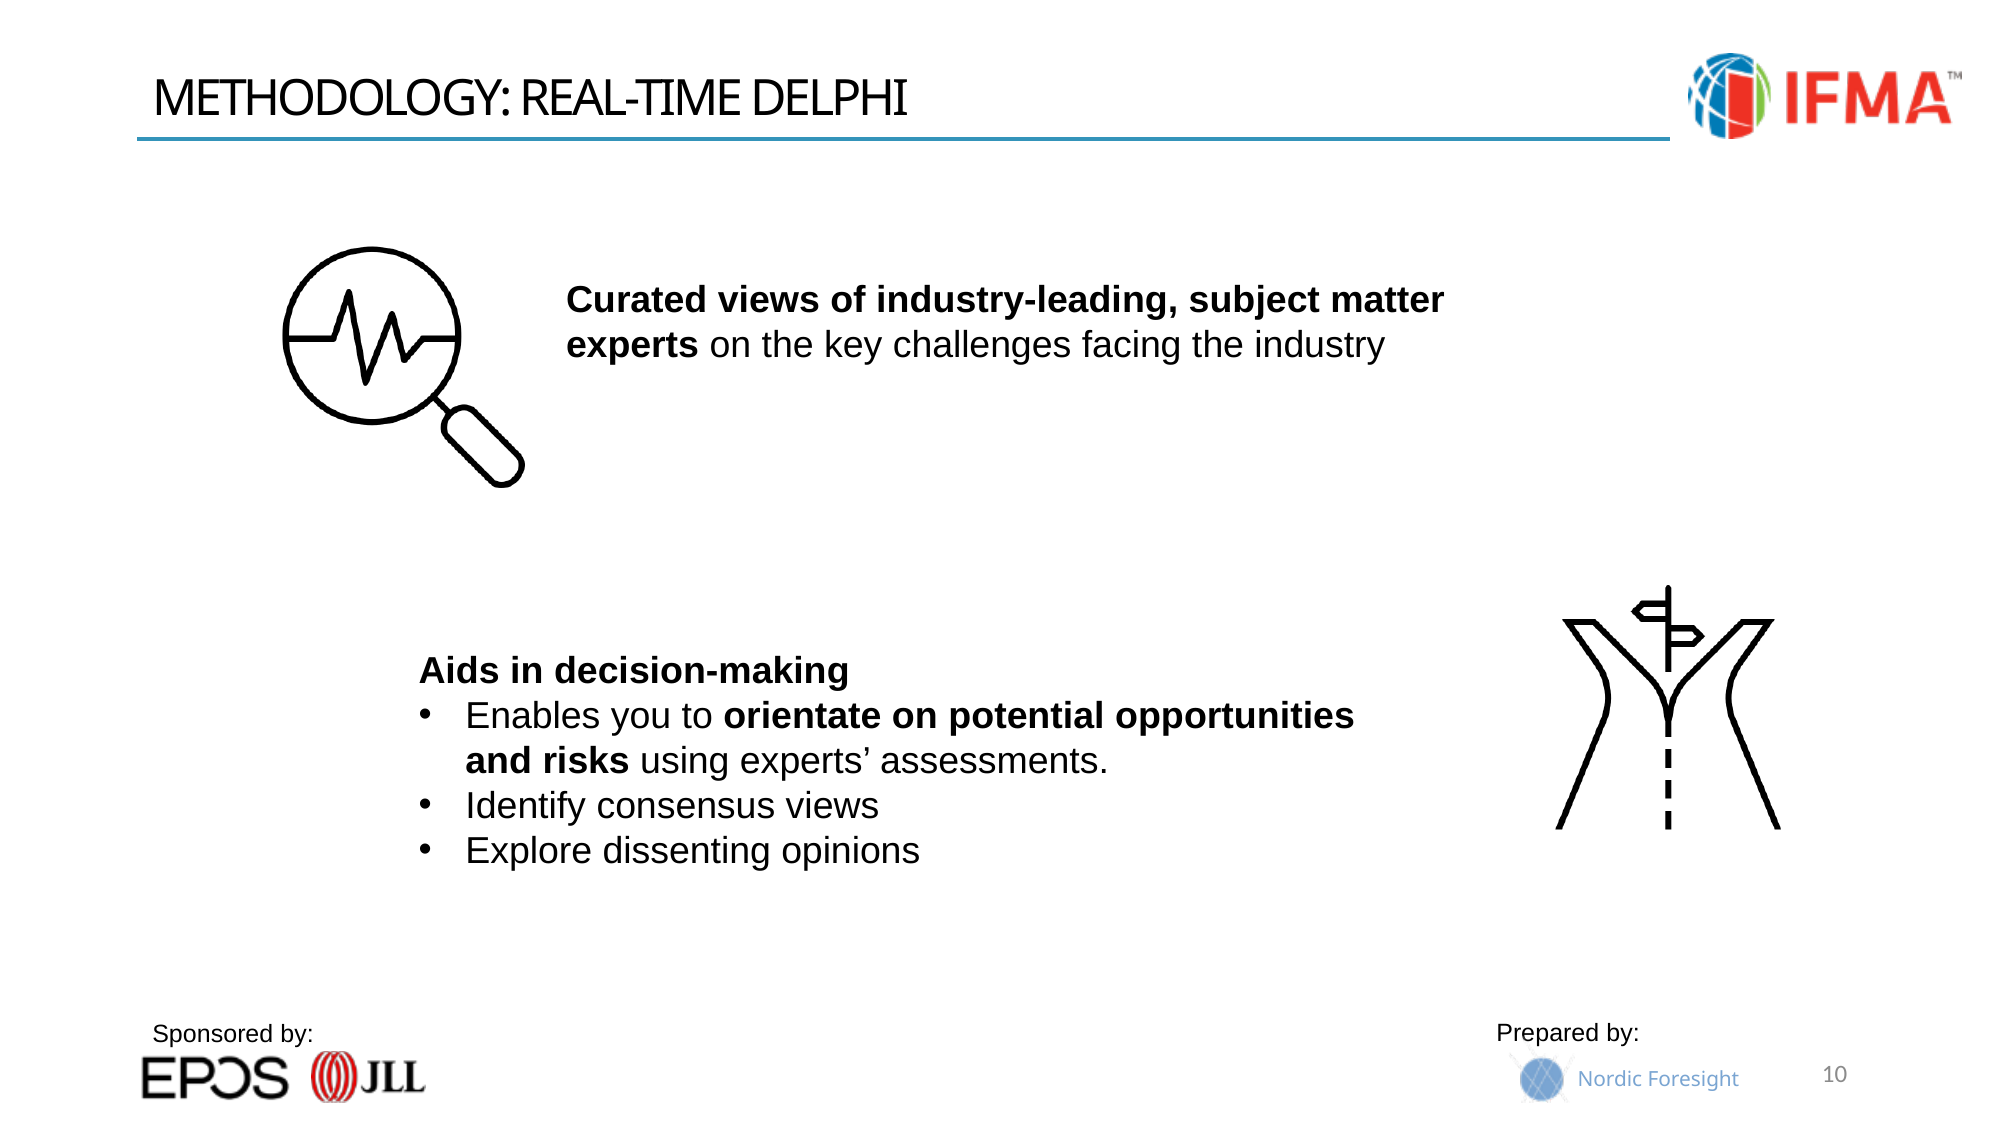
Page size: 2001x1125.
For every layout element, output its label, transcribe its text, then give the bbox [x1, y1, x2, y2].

picture [1481, 1035, 1603, 1042]
text_box Curated views of industry-leading, subject matter experts on the key challenges facing the industry [552, 268, 1552, 463]
picture [137, 1053, 294, 1105]
text_box Aids in decision-making Enables you to orientate on potential opportunities and risks using experts’ assessments. Identify consensus views Explore dissenting opinions [403, 638, 1404, 878]
picture [311, 1051, 426, 1103]
picture [1688, 53, 1962, 139]
picture [255, 218, 552, 514]
title METHODOLOGY: REAL-TIME DELPHI [137, 59, 1670, 139]
picture [1522, 560, 1818, 857]
slide_number 10 [1412, 1042, 1863, 1103]
